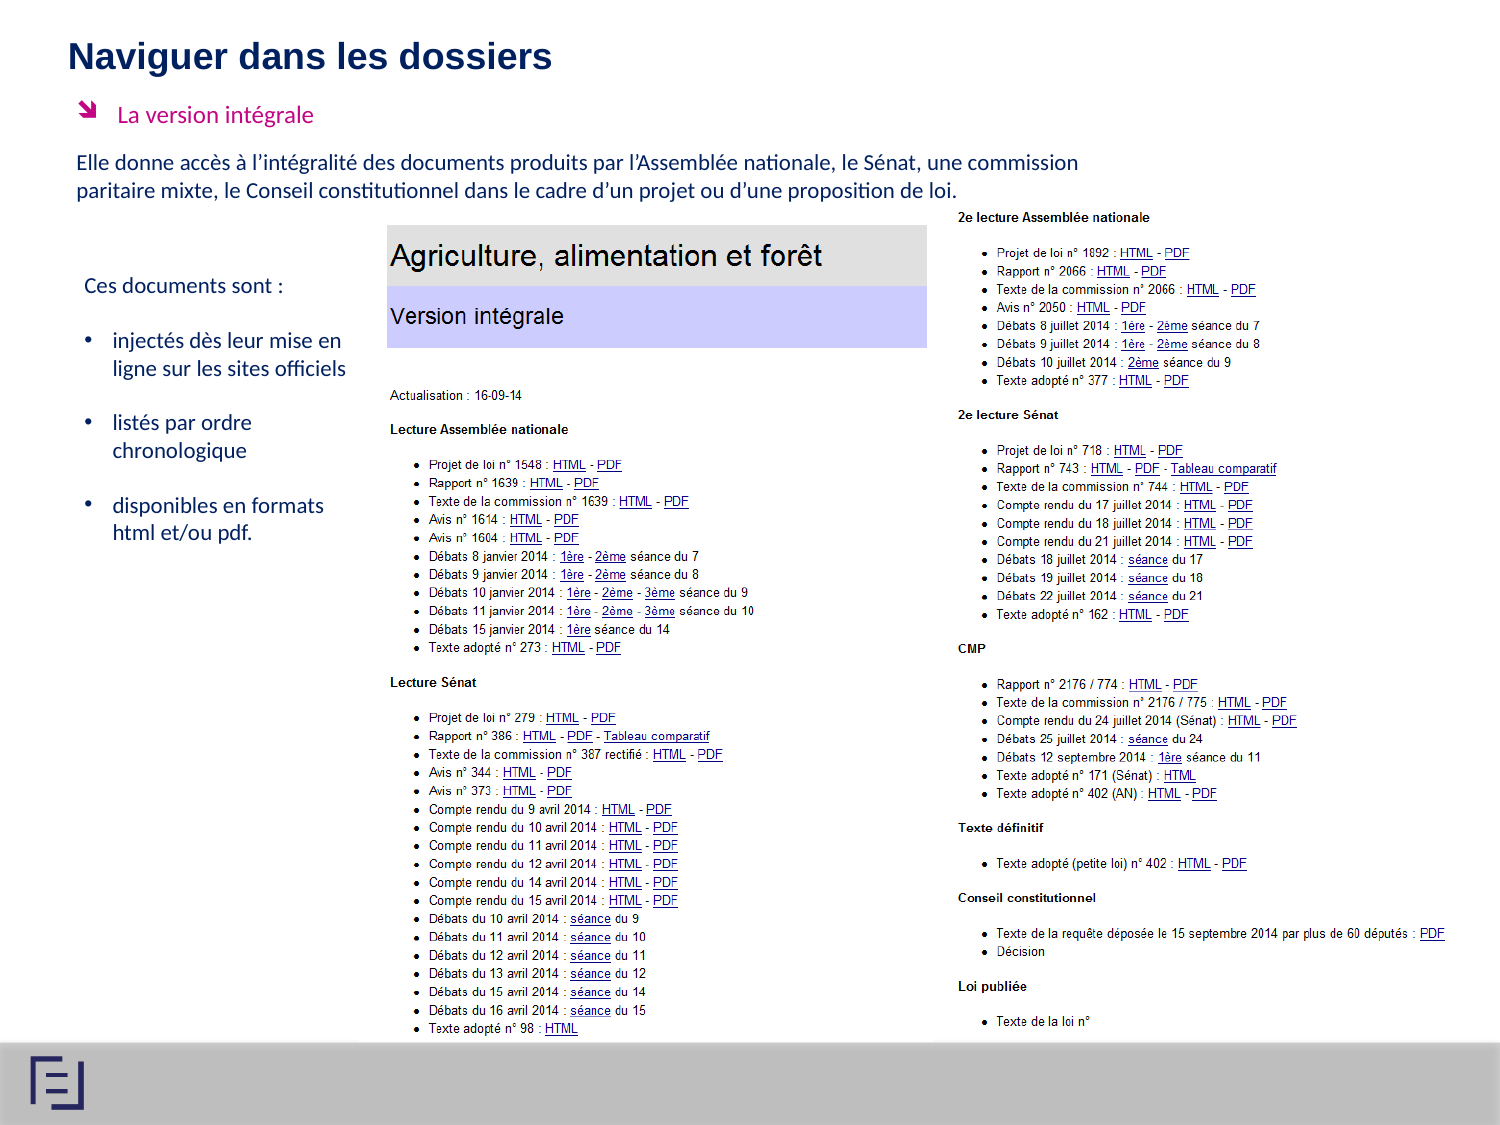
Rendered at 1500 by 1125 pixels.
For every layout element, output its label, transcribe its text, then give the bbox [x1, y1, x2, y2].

text_box Naviguer dans les dossiers [53, 24, 1500, 232]
text_box Ces documents sont : injectés dès leur mise en ligne sur les sites officiels listés par ordre chronologique disponibles en formats html et/ou pdf. [69, 263, 353, 553]
picture [359, 205, 1499, 1042]
